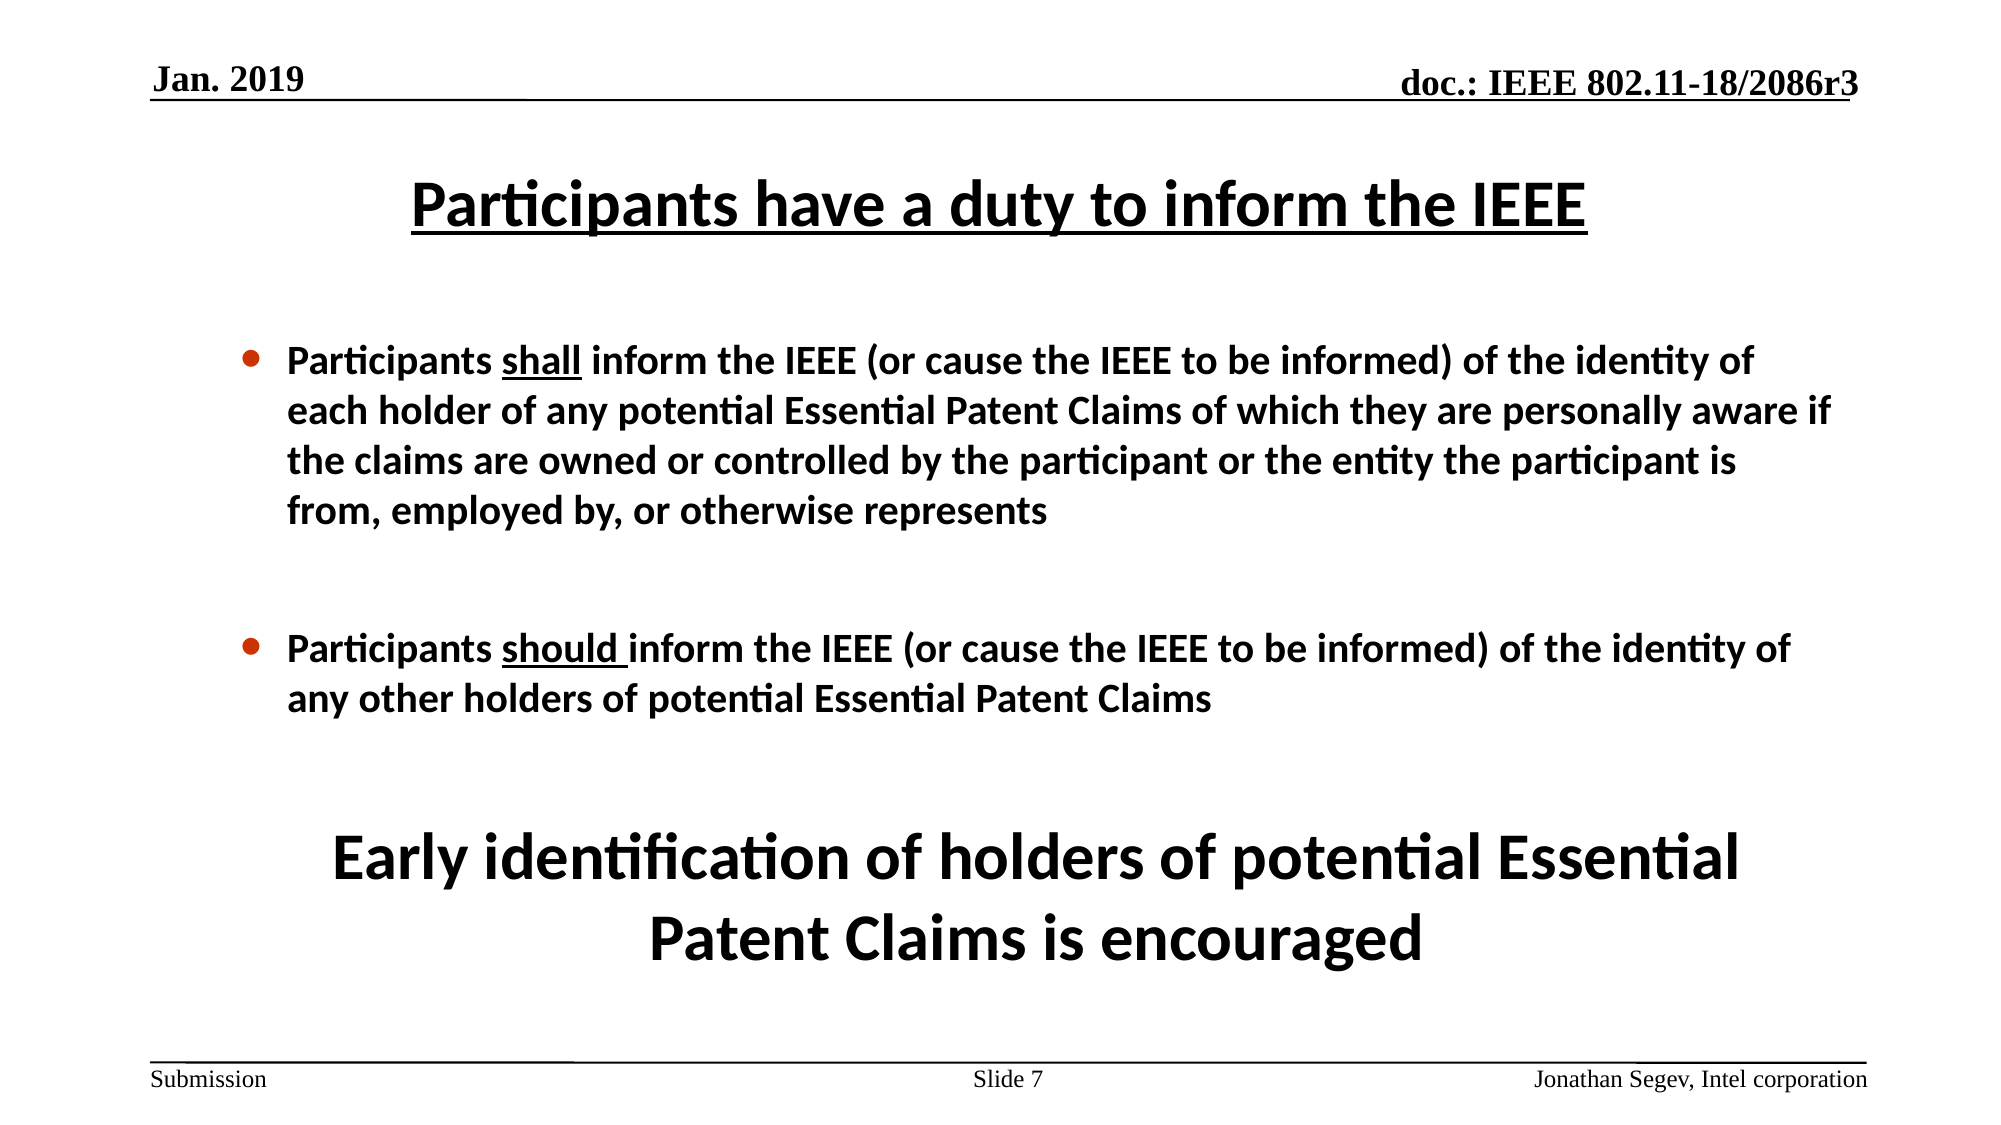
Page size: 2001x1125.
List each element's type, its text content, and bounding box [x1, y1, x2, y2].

slide_number Slide 7 [950, 1061, 1067, 1123]
title Participants have a duty to inform the IEEE [149, 112, 1850, 288]
footer Jonathan Segev, Intel corporation [1171, 1061, 1869, 1093]
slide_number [152, 54, 563, 100]
list Participants shall inform the IEEE (or cause the IEEE to be informed) of the identity of each holder of any potential Essential Patent Claims of which they are personally aware if the claims are owned or controlled by the participant or the entity the participant is from, employed by, or otherwise represents Participants should inform the IEEE (or cause the IEEE to be informed) of the identity of any other holders of potential Essential Patent Claims Early identification of holders of potential Essential Patent Claims is encouraged [149, 324, 1850, 1000]
